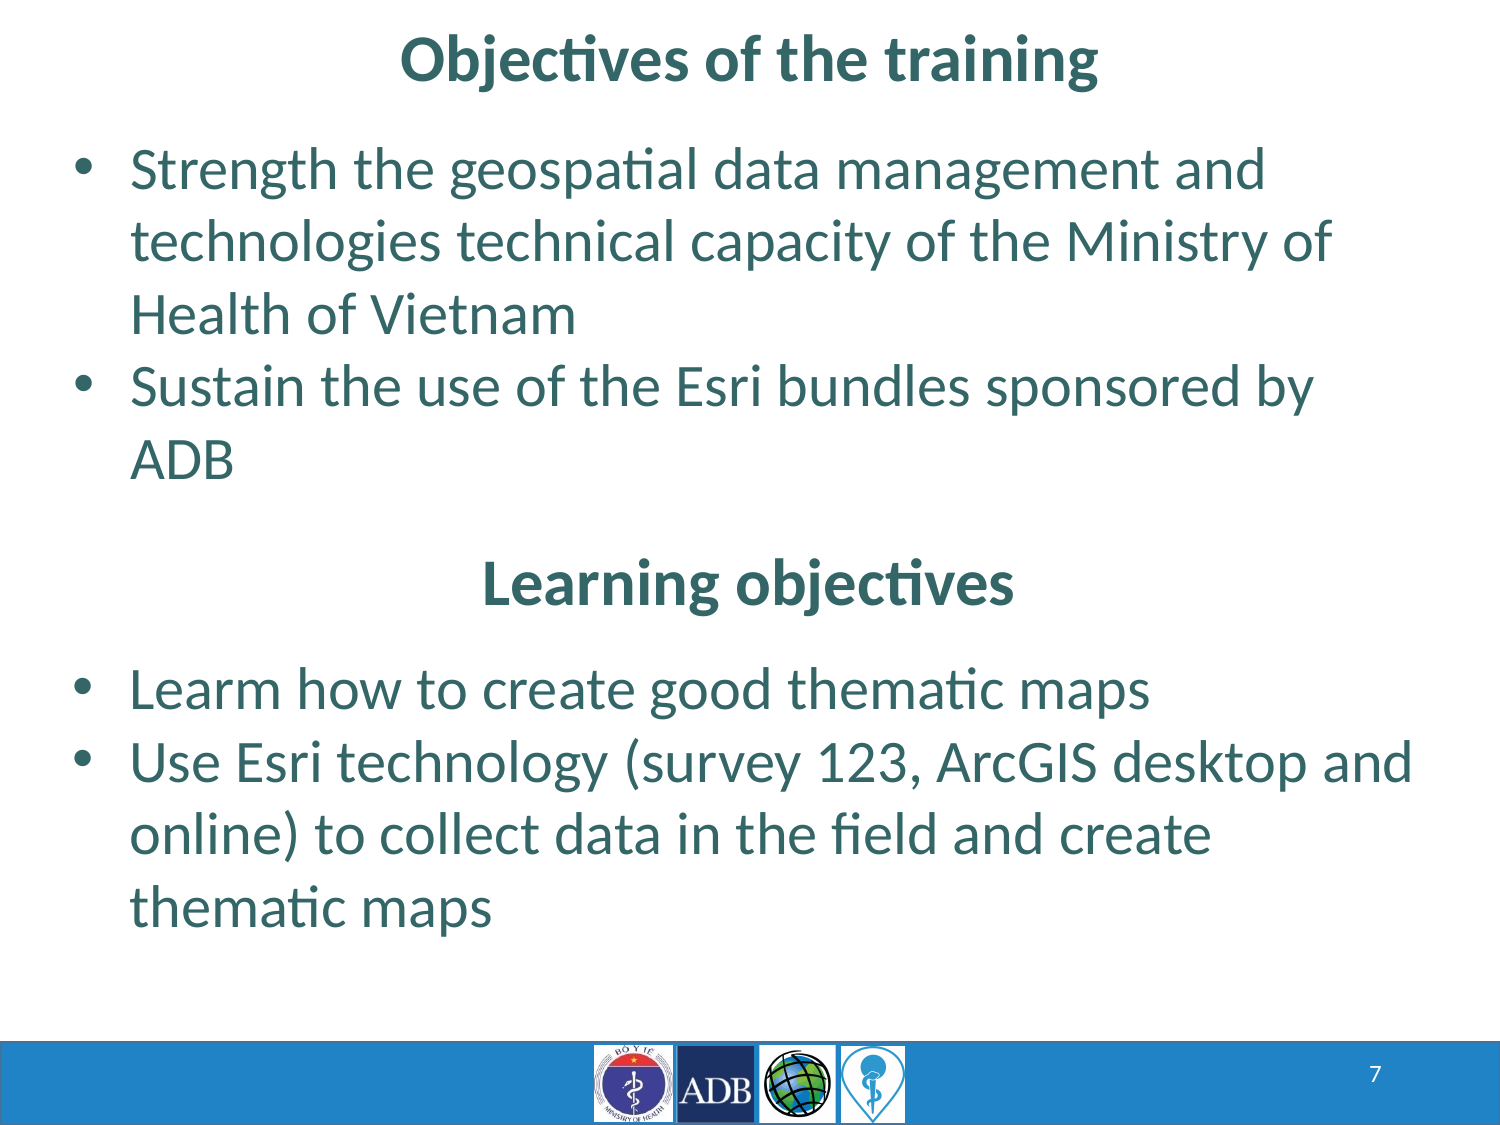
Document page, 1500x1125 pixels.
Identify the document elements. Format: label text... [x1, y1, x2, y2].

text_box Learning objectives [102, 527, 1397, 641]
picture [759, 1045, 836, 1123]
slide_number 7 [1059, 1042, 1397, 1103]
text_box Learm how to create good thematic maps Use Esri technology (survey 123, ArcGIS desktop and online) to collect data in the field and create thematic maps [57, 641, 1438, 1019]
picture [841, 1046, 905, 1123]
picture [594, 1045, 673, 1122]
text_box Strength the geospatial data management and technologies technical capacity of the Ministry of Health of Vietnam Sustain the use of the Esri bundles sponsored by ADB [58, 121, 1439, 572]
picture [676, 1046, 754, 1123]
title Objectives of the training [102, 2, 1398, 117]
